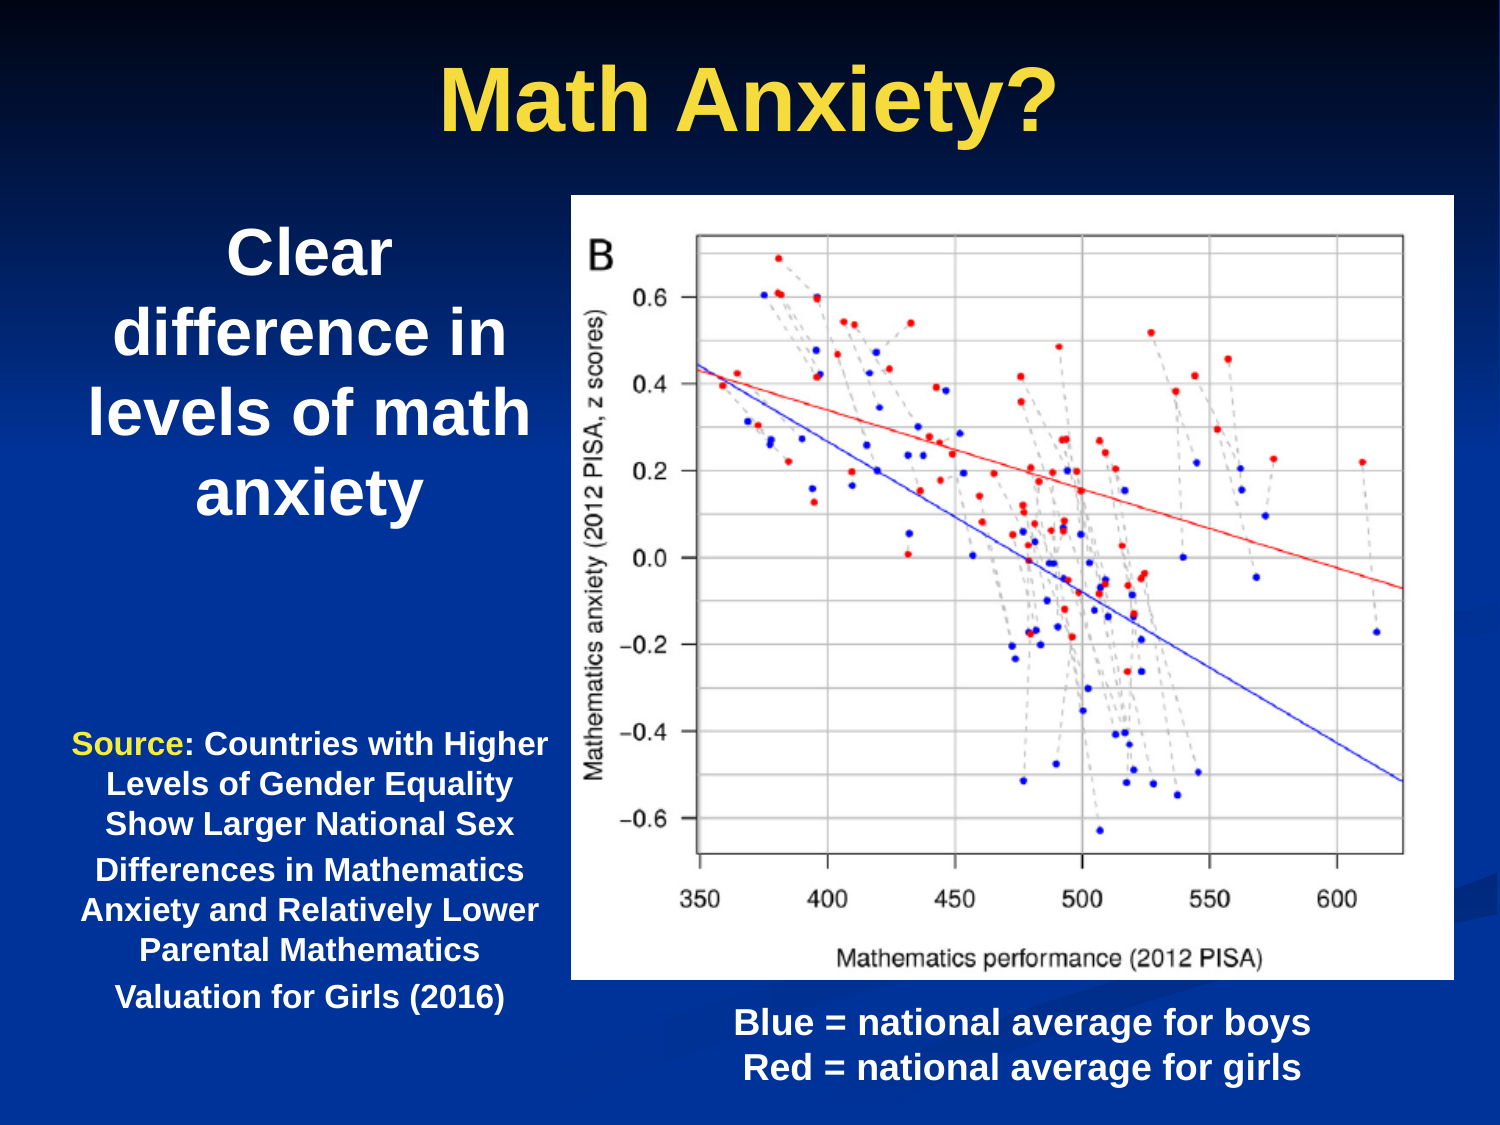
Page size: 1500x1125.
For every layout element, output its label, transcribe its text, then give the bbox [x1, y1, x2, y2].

picture [570, 194, 1455, 980]
text_box Blue = national average for boys Red = national average for girls [624, 990, 1421, 1096]
list Clear difference in levels of math anxiety Source: Countries with Higher Levels of Gender Equality Show Larger National Sex Differences in Mathematics Anxiety and Relatively Lower Parental Mathematics Valuation for Girls (2016) [46, 201, 574, 1088]
title Math Anxiety? [74, 1, 1426, 190]
